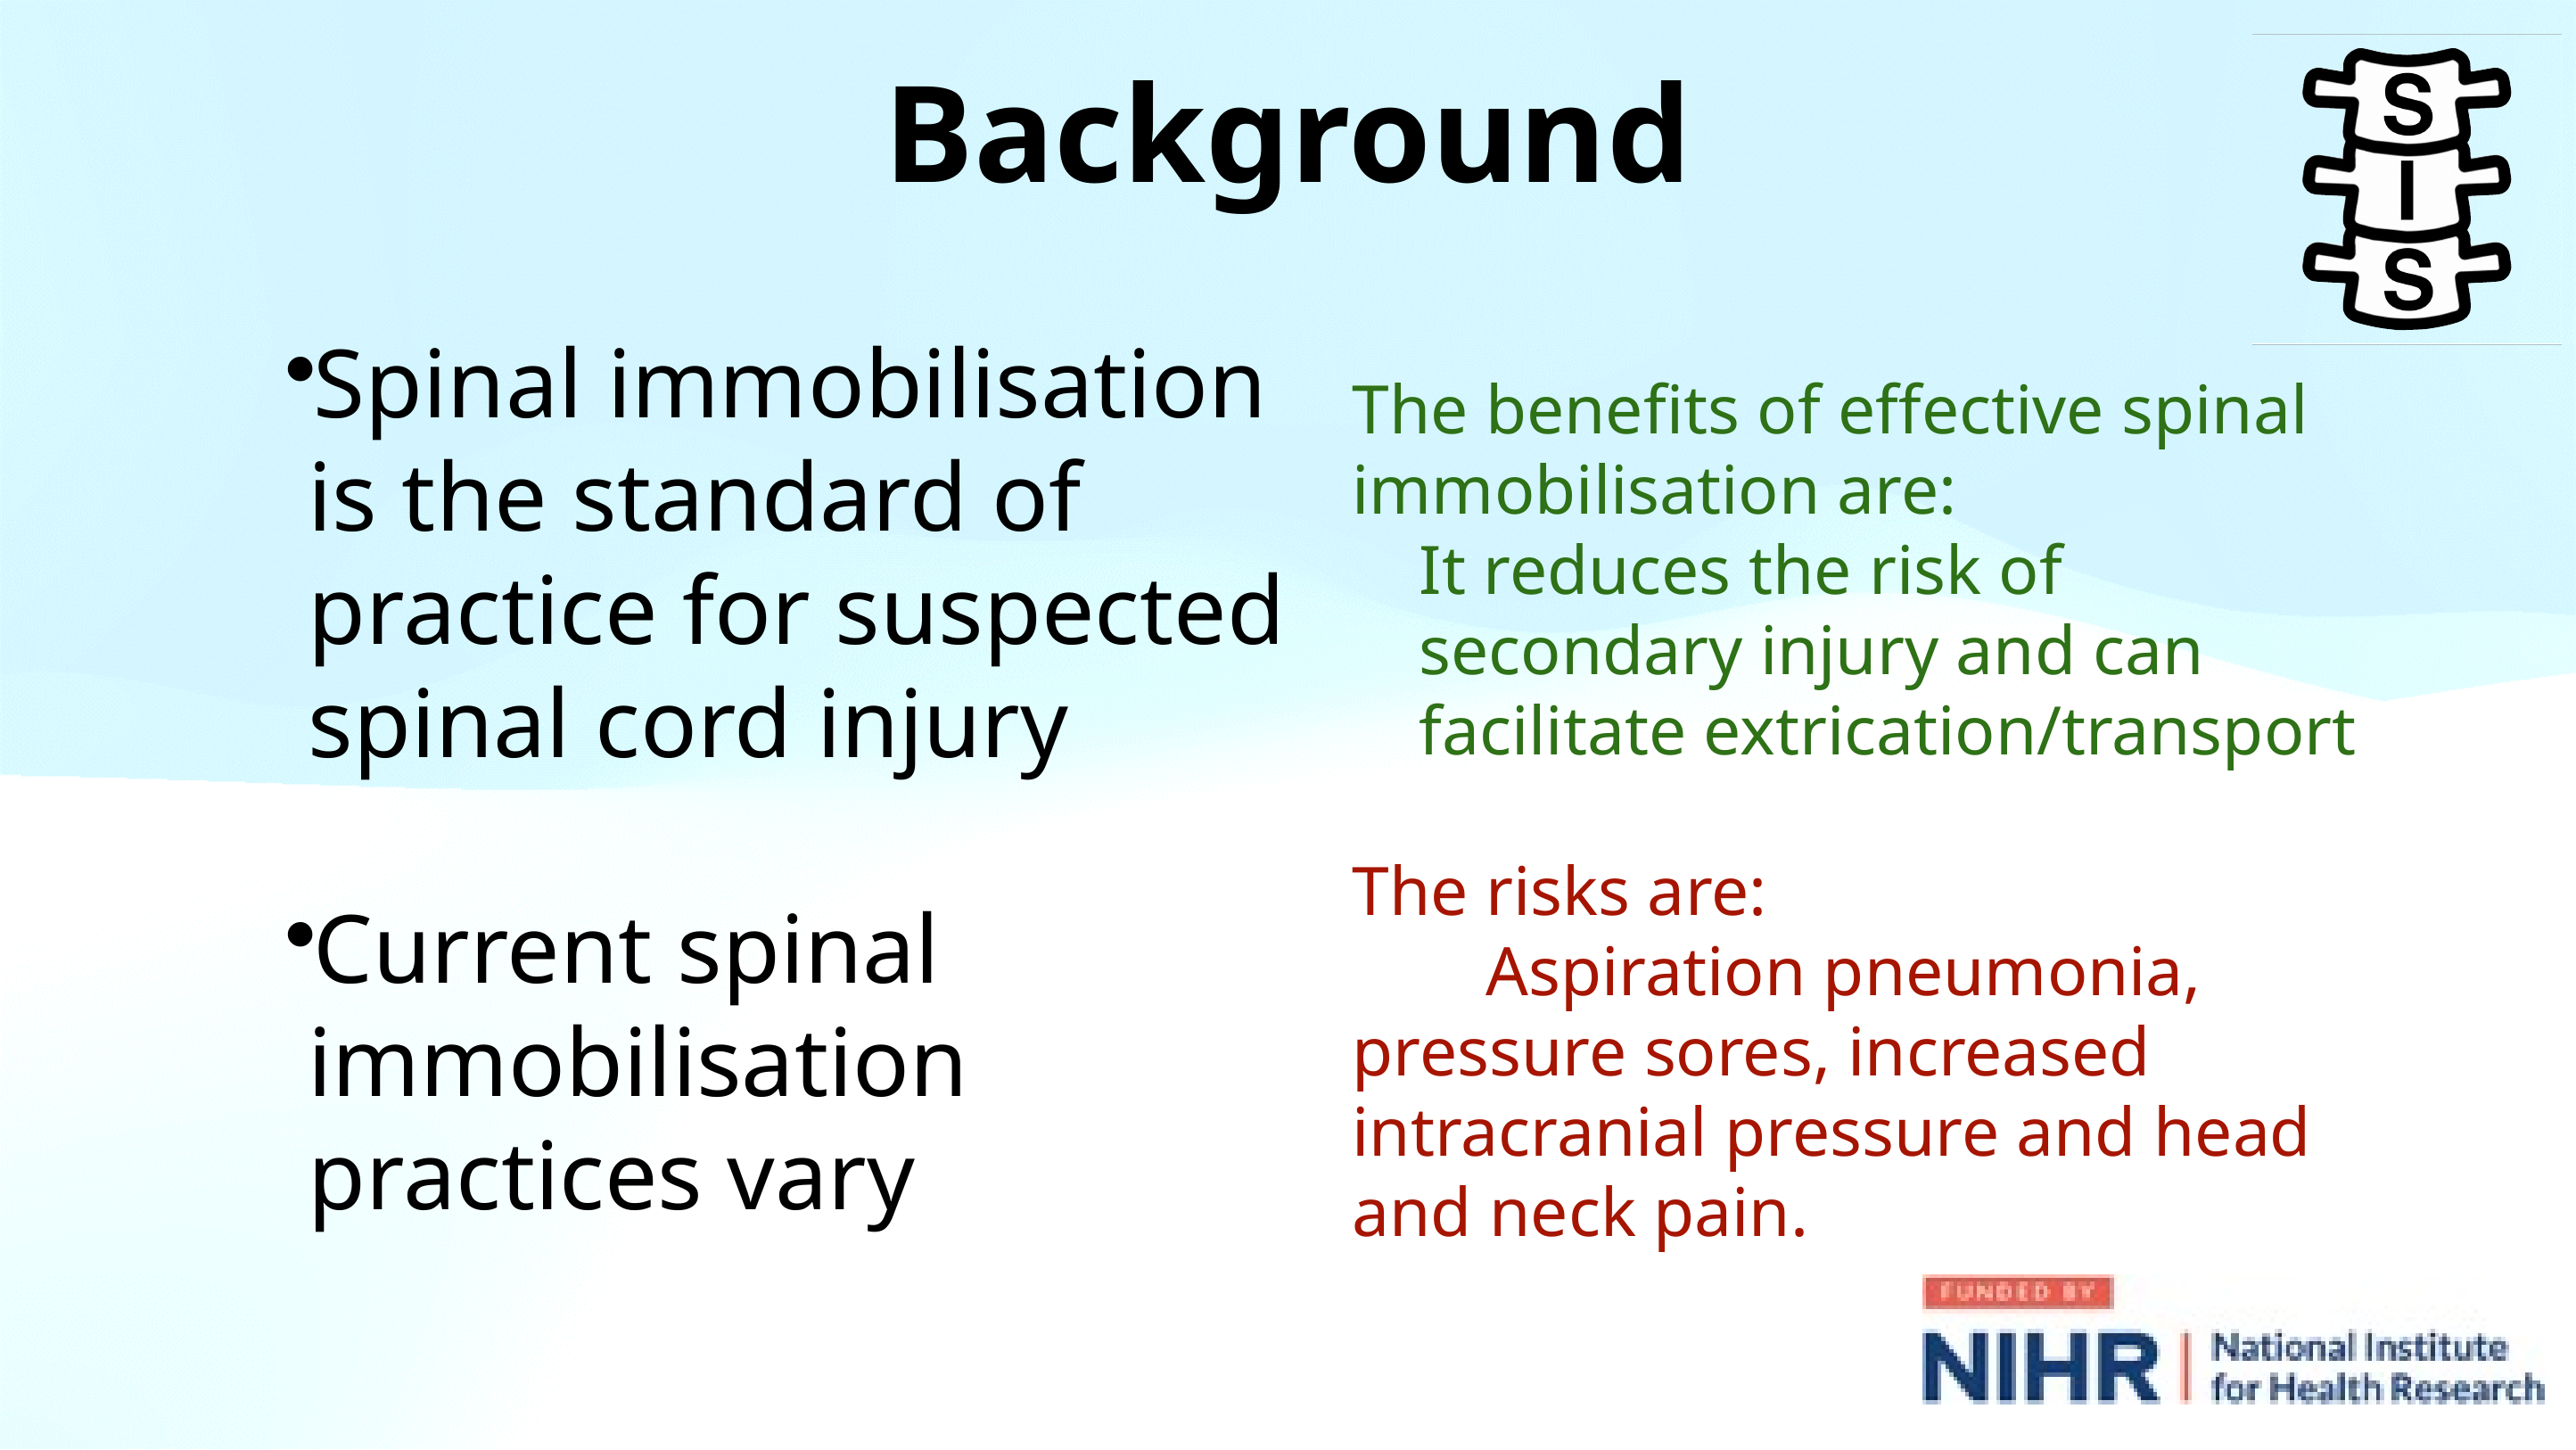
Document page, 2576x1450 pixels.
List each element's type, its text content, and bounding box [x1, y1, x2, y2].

picture [0, 0, 2576, 1449]
text_box The benefits of effective spinal immobilisation are: It reduces the risk of secondary injury and can facilitate extrication/transport The risks are: Aspiration pneumonia, pressure sores, increased intracranial pressure and head and neck pain. [1338, 228, 2405, 1449]
text_box Background [644, 45, 1932, 211]
text_box Spinal immobilisation is the standard of practice for suspected spinal cord injury Current spinal immobilisation practices vary [277, 316, 1319, 1256]
